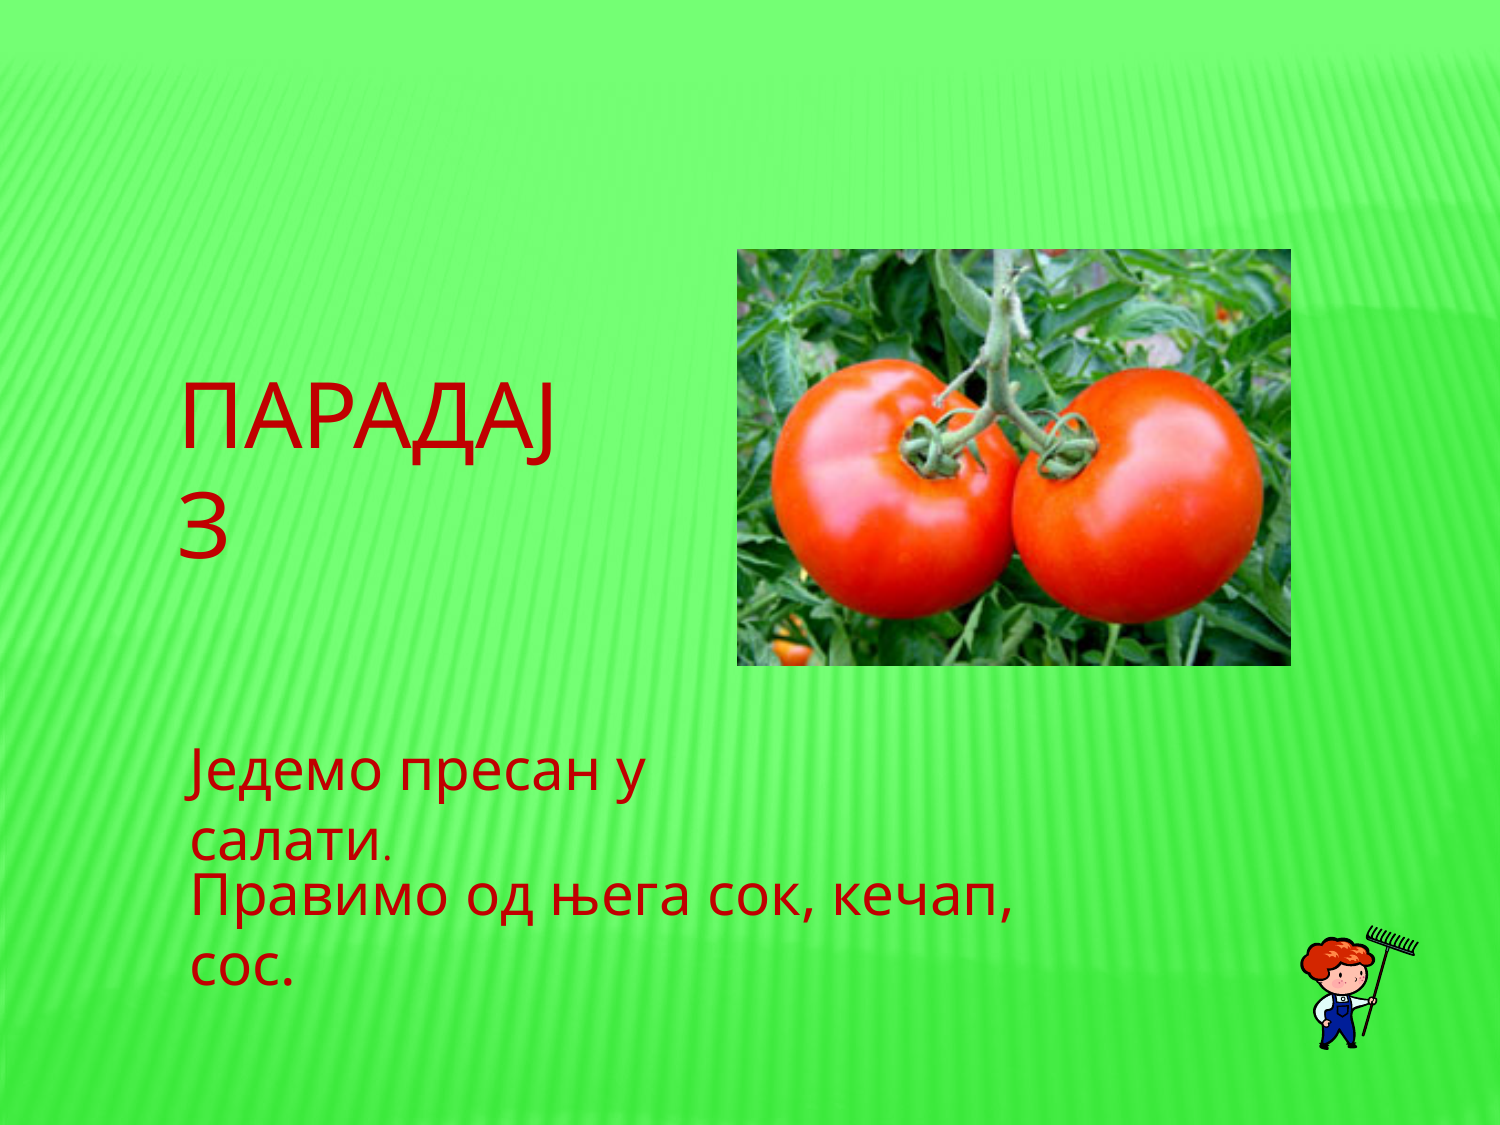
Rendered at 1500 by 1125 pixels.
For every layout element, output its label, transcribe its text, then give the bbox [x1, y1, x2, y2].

picture [737, 249, 1291, 666]
picture [1299, 924, 1420, 1051]
text_box Правимо од њега сок, кечап, сос. [174, 849, 1088, 1005]
text_box ПАРАДАЈЗ [162, 349, 600, 585]
text_box Једемо пресан у салати. [174, 724, 850, 849]
